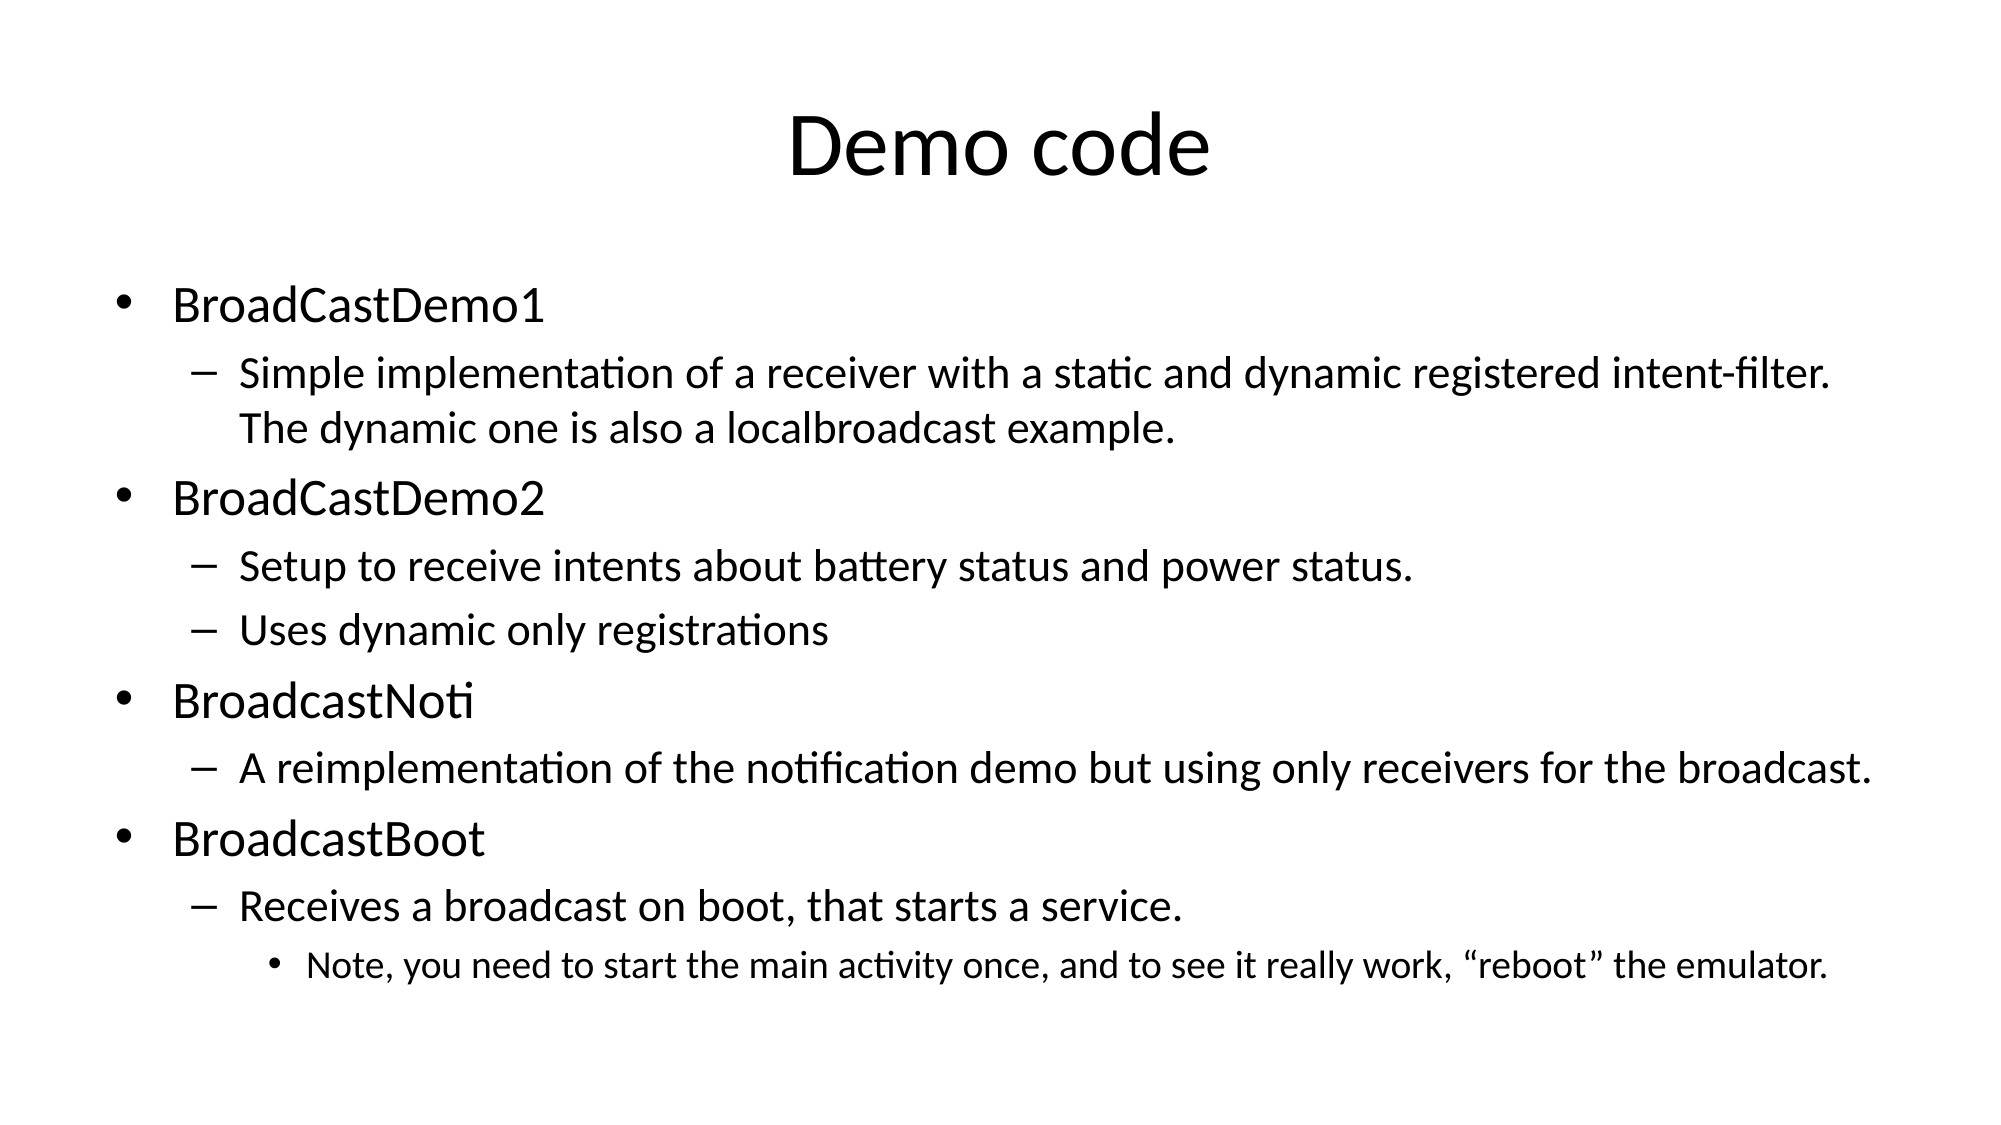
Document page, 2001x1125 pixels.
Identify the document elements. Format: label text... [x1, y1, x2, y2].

list BroadCastDemo1 Simple implementation of a receiver with a static and dynamic registered intent-filter. The dynamic one is also a localbroadcast example. BroadCastDemo2 Setup to receive intents about battery status and power status. Uses dynamic only registrations BroadcastNoti A reimplementation of the notification demo but using only receivers for the broadcast. BroadcastBoot Receives a broadcast on boot, that starts a service. Note, you need to start the main activity once, and to see it really work, “reboot” the emulator. [99, 262, 1900, 1005]
title Demo code [99, 45, 1900, 233]
